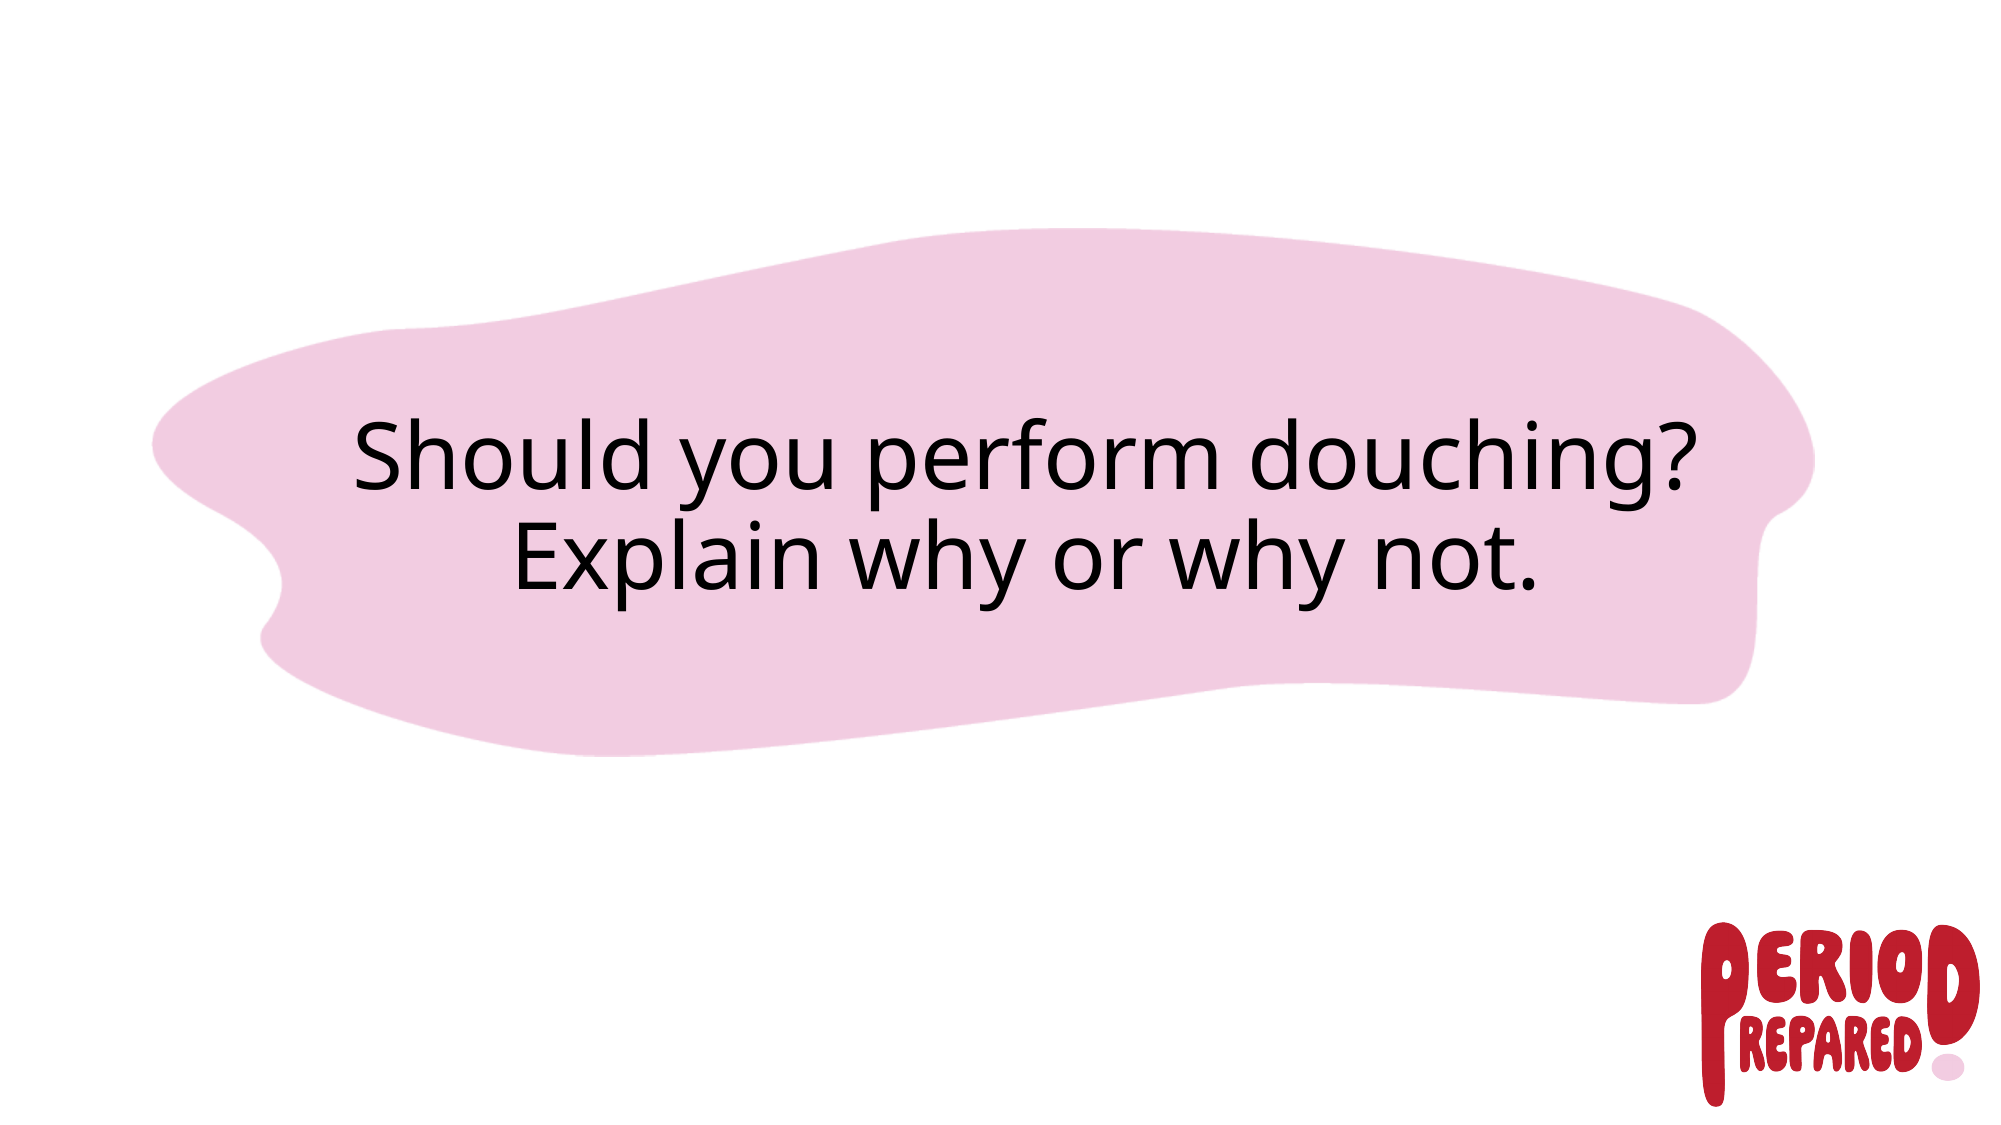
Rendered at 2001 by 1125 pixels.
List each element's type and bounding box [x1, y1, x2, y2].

picture [150, 227, 1815, 758]
picture [1700, 921, 1981, 1108]
